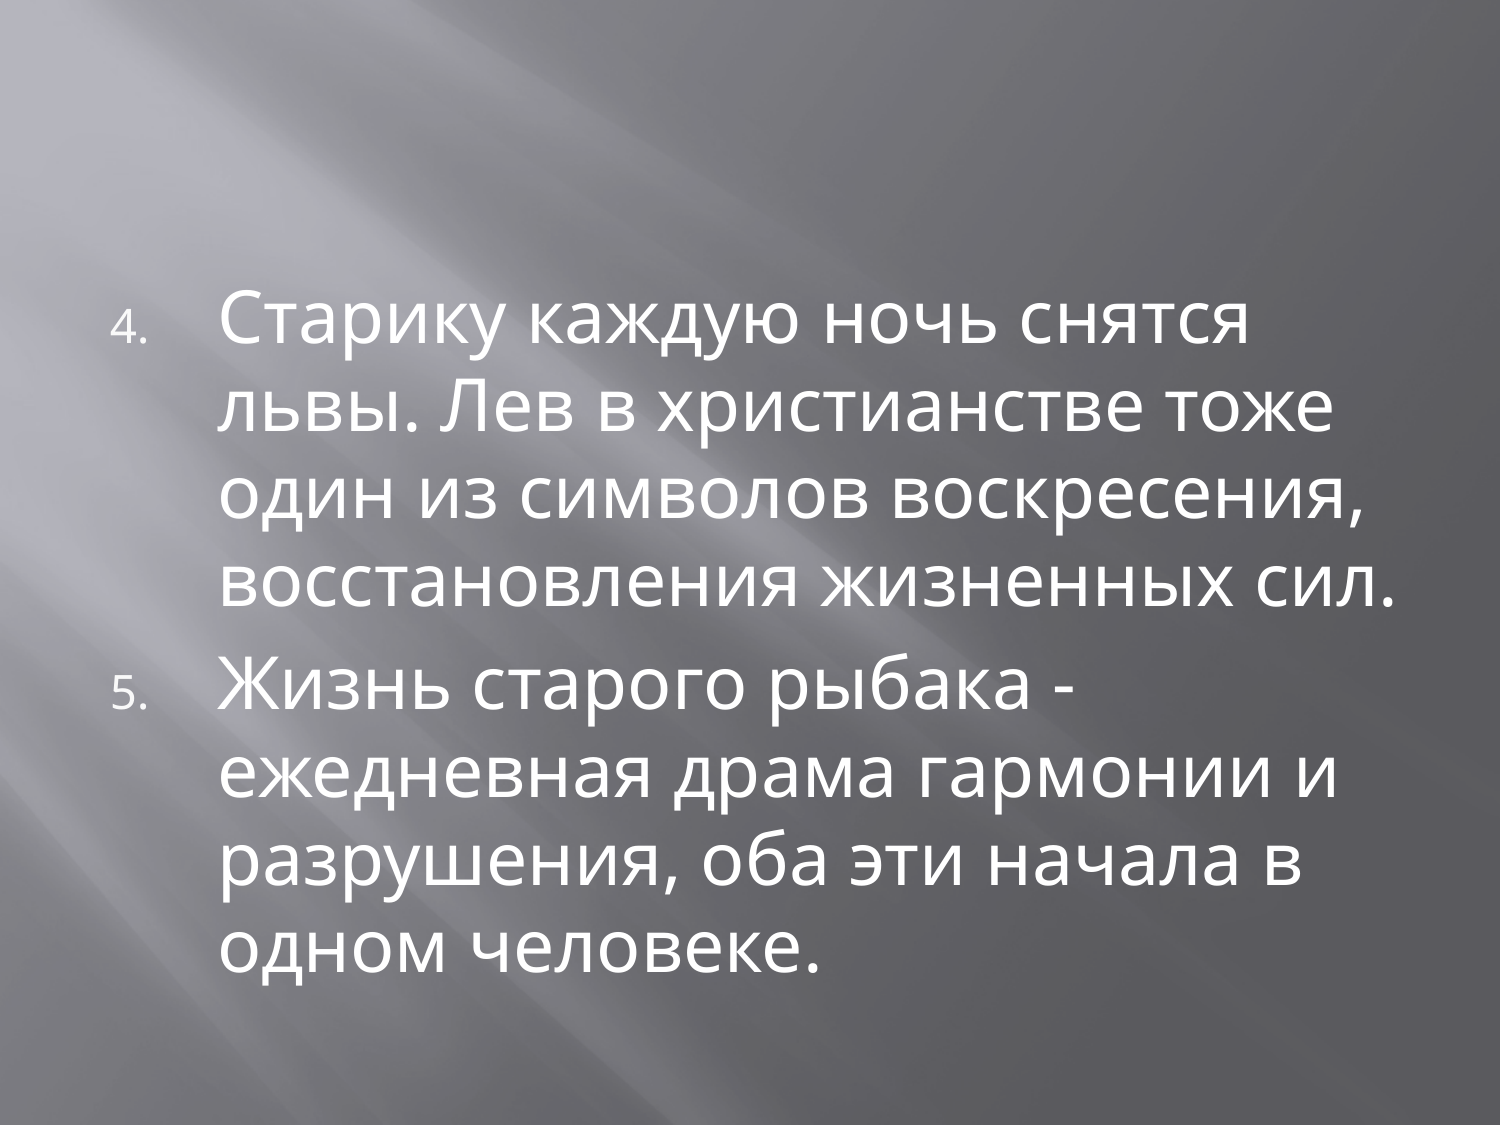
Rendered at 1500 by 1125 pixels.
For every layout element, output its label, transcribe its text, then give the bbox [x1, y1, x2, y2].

list Старику каждую ночь снятся львы. Лев в христианстве тоже один из символов воскресения, восстановления жизненных сил. Жизнь старого рыбака - ежедневная драма гармонии и разрушения, оба эти начала в одном человеке. [74, 262, 1426, 1036]
